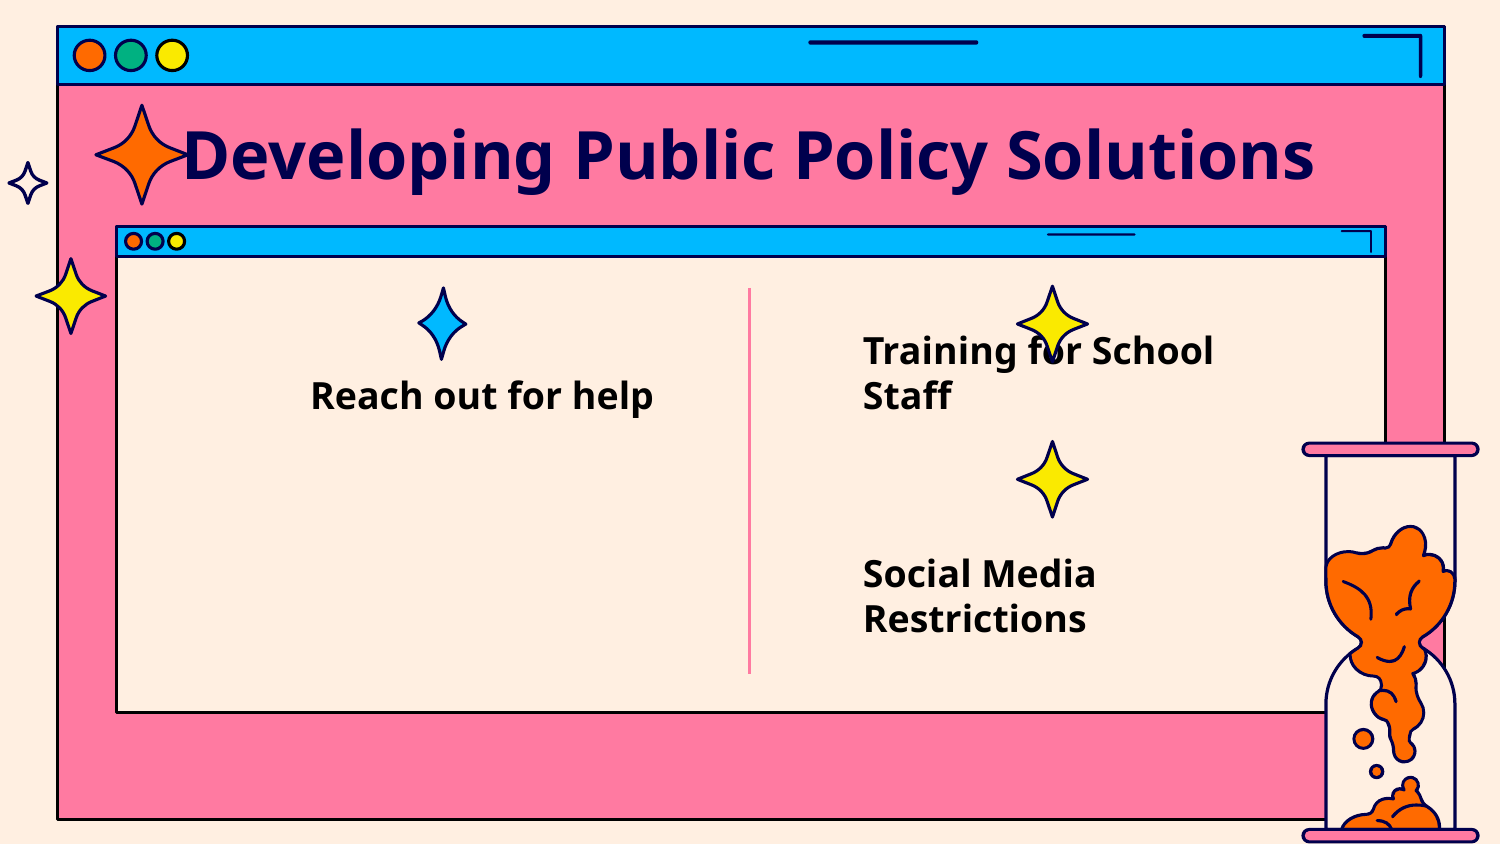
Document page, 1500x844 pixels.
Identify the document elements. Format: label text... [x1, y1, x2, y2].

text_box [1017, 286, 1088, 362]
title Developing Public Policy Solutions [114, 97, 1383, 192]
text_box Social Media Restrictions [847, 535, 1296, 656]
text_box [1017, 441, 1088, 518]
title Reach out for help [295, 365, 715, 432]
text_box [1301, 441, 1480, 844]
title Training for School Staff [847, 365, 1267, 432]
text_box [418, 287, 466, 360]
